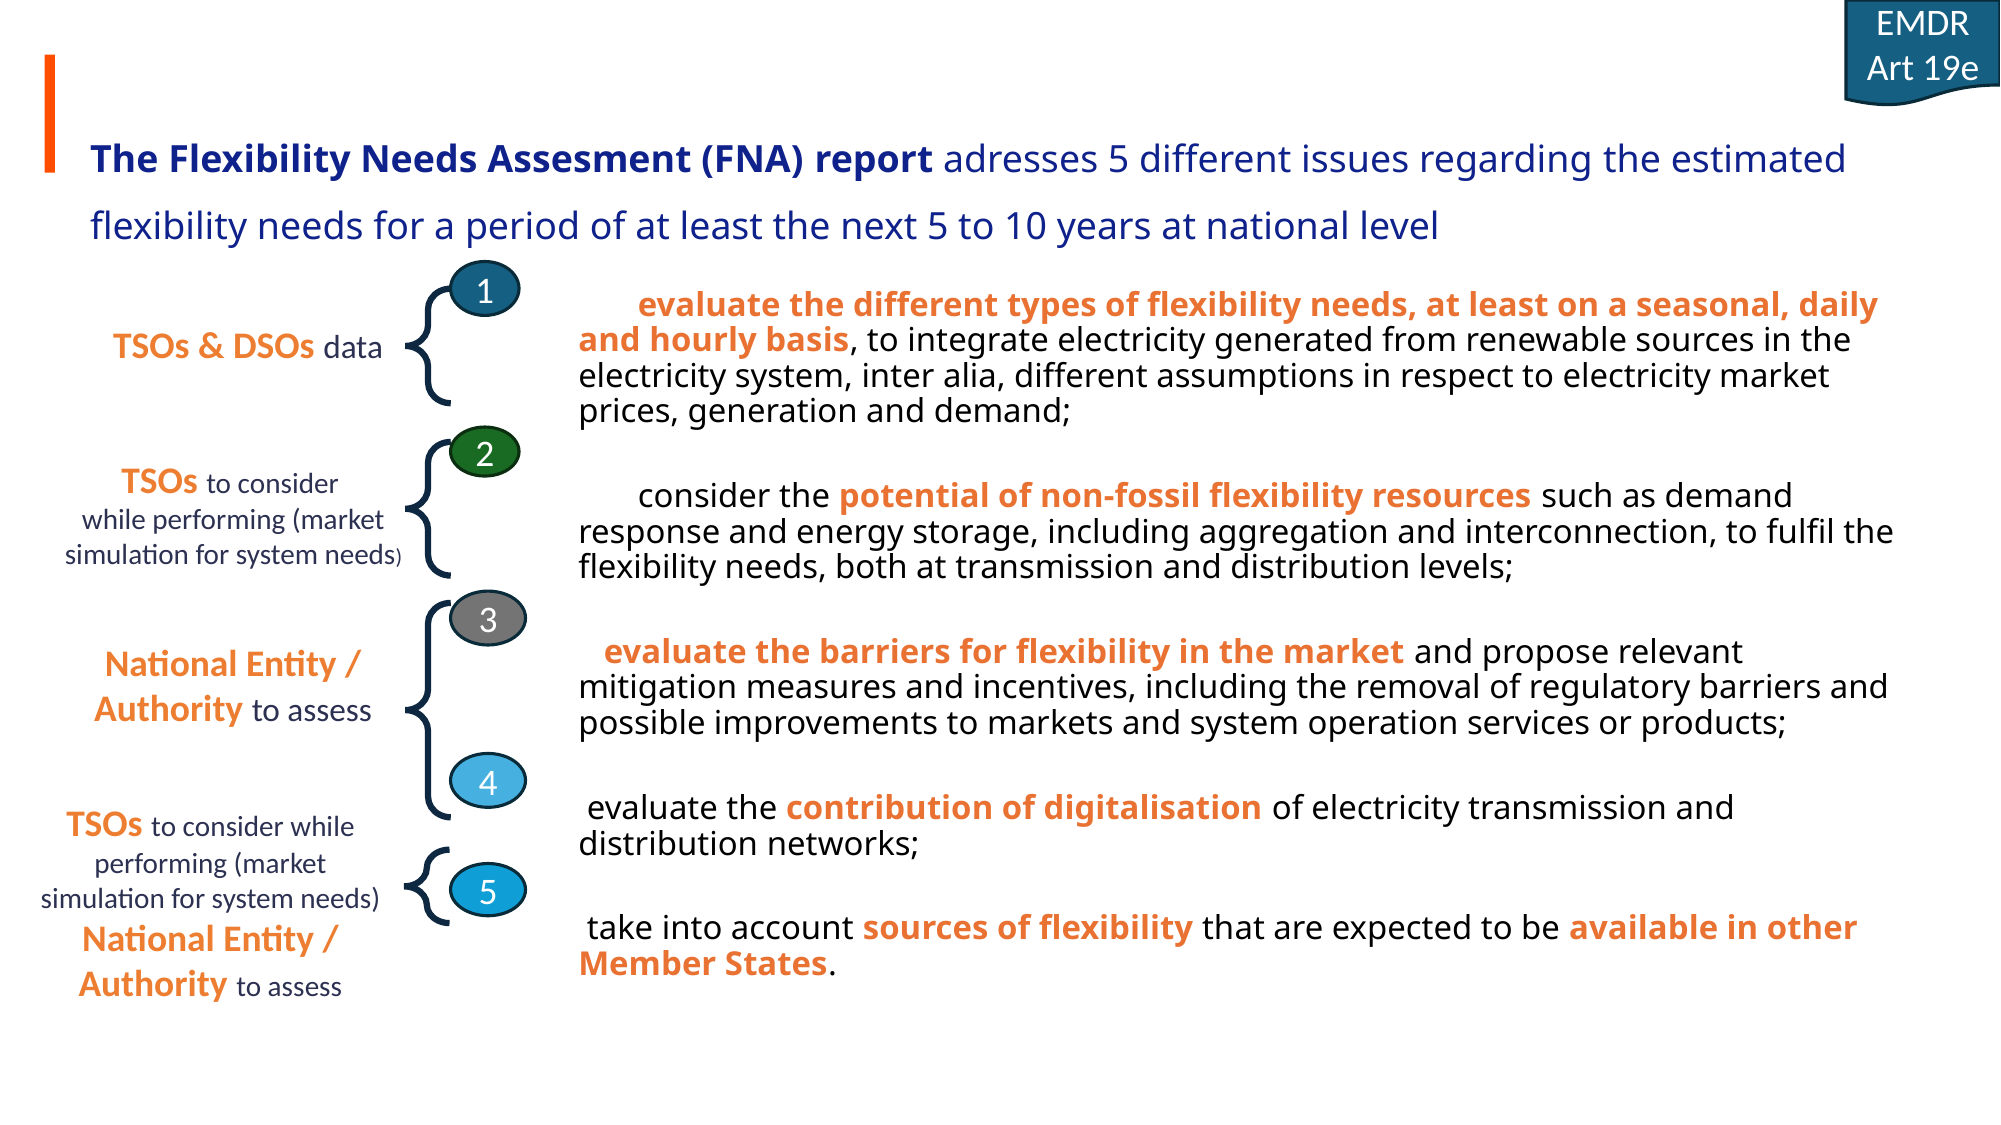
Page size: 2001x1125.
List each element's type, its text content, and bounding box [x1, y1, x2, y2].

text_box 5 [448, 861, 528, 918]
text_box [405, 440, 451, 577]
text_box [404, 848, 450, 925]
text_box 3 [448, 589, 528, 647]
text_box National Entity / Authority to assess [38, 631, 427, 736]
text_box [405, 601, 451, 819]
text_box [405, 287, 451, 405]
text_box TSOs to consider while performing (market simulation for system needs) National Entity / Authority to assess [15, 792, 406, 1012]
text_box 1 [448, 259, 521, 317]
text_box TSOs to consider while performing (market simulation for system needs) [38, 448, 429, 578]
text_box 2 [448, 425, 521, 478]
text_box EMDR Art 19e [1844, 0, 2000, 107]
list evaluate the different types of flexibility needs, at least on a seasonal, daily and hourly basis, to integrate electricity generated from renewable sources in the electricity system, inter alia, different assumptions in respect to electricity market prices, generation and demand; consider the potential of non-fossil flexibility resources such as demand response and energy storage, including aggregation and interconnection, to fulfil the flexibility needs, both at transmission and distribution levels; evaluate the barriers for flexibility in the market and propose relevant mitigation measures and incentives, including the removal of regulatory barriers and possible improvements to markets and system operation services or products; evaluate the contribution of digitalisation of electricity transmission and distribution networks; take into account sources of flexibility that are expected to be available in other Member States. [563, 280, 1925, 994]
title The Flexibility Needs Assesment (FNA) report adresses 5 different issues regarding the estimated flexibility needs for a period of at least the next 5 to 10 years at national level [75, 106, 1981, 165]
text_box TSOs & DSOs data [53, 313, 427, 374]
text_box 4 [448, 751, 528, 809]
